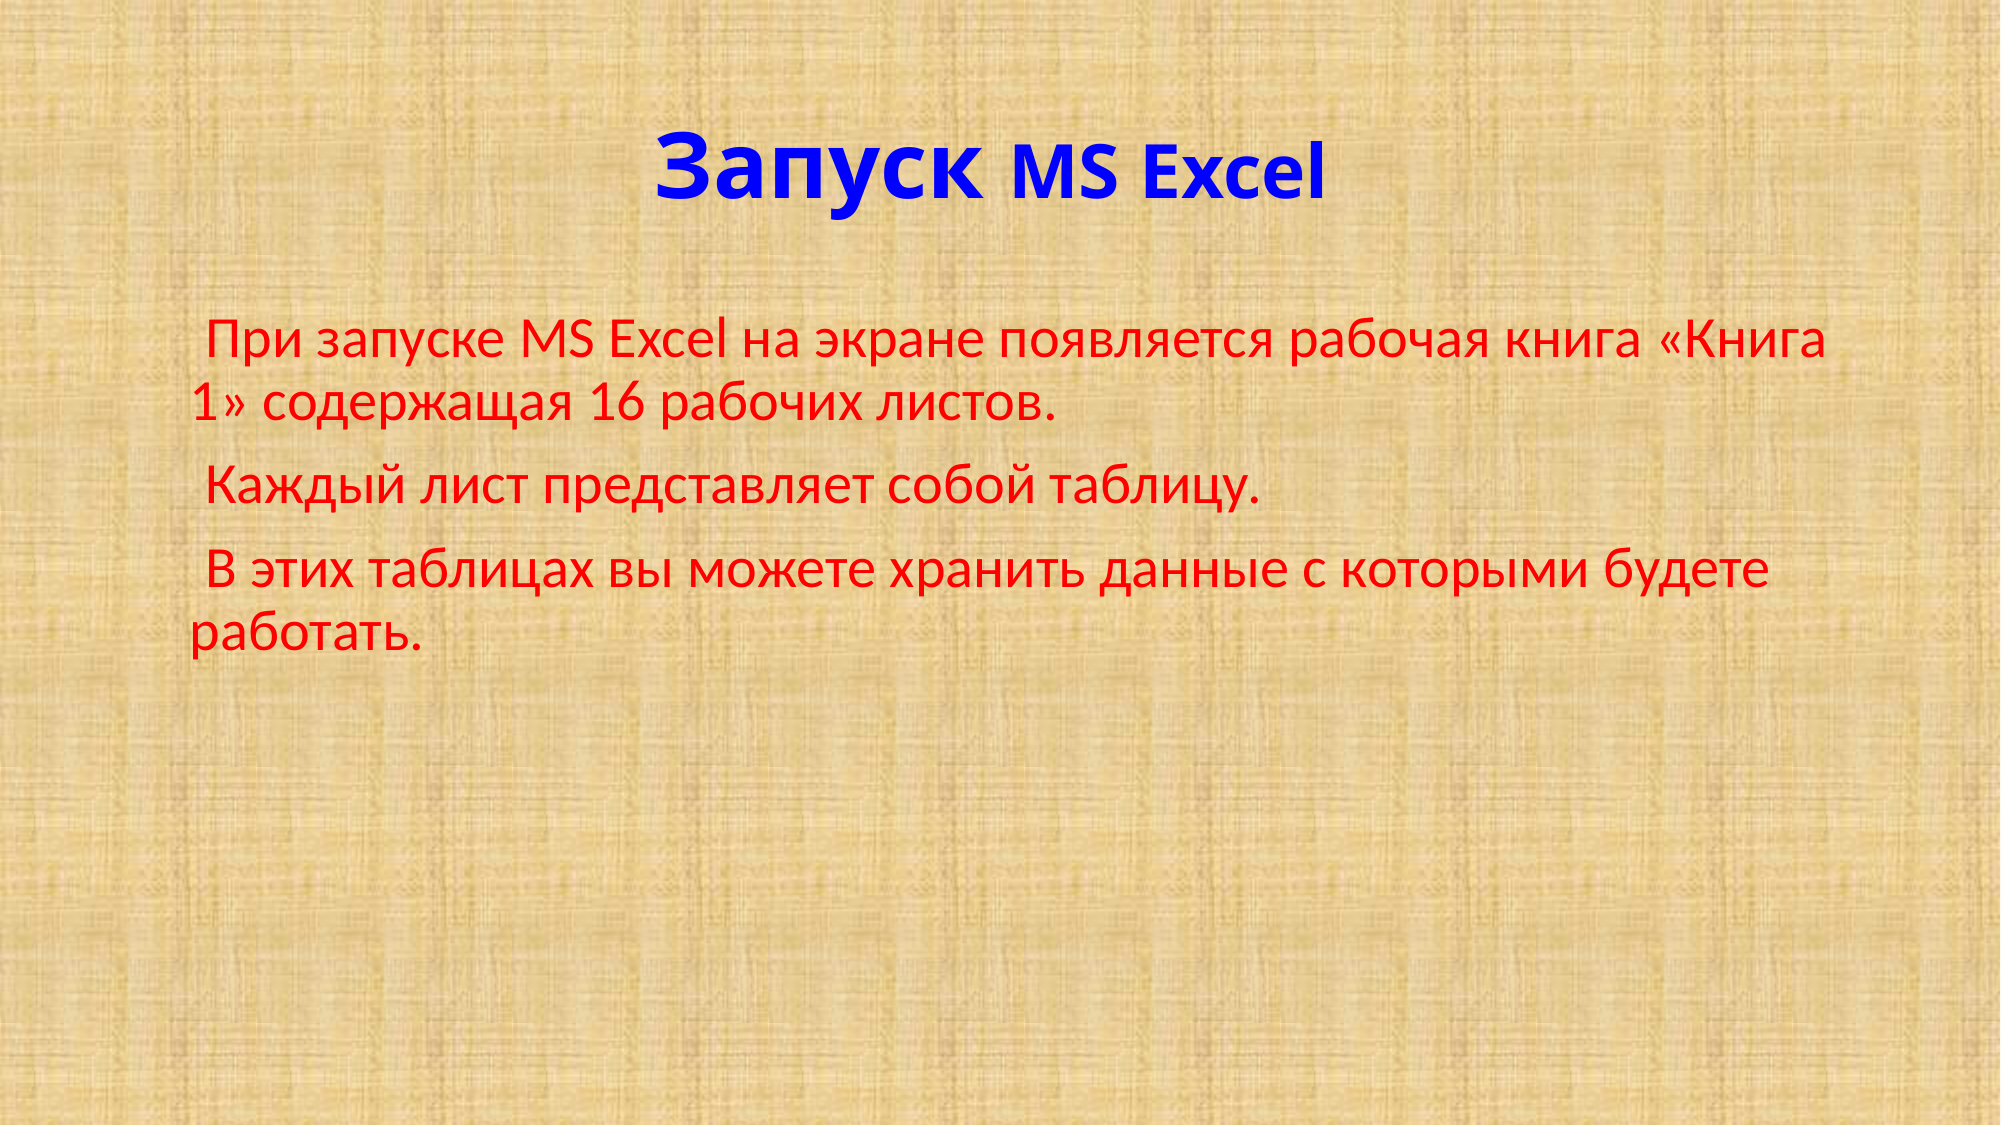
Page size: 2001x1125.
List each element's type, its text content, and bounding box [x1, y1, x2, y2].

title Запуск MS Excel [137, 59, 1863, 278]
list При запуске MS Excel на экране появляется рабочая книга «Книга 1» содержащая 16 рабочих листов. Каждый лист представляет собой таблицу. В этих таблицах вы можете хранить данные с которыми будете работать. [137, 299, 1863, 1014]
picture [0, 0, 2001, 1125]
